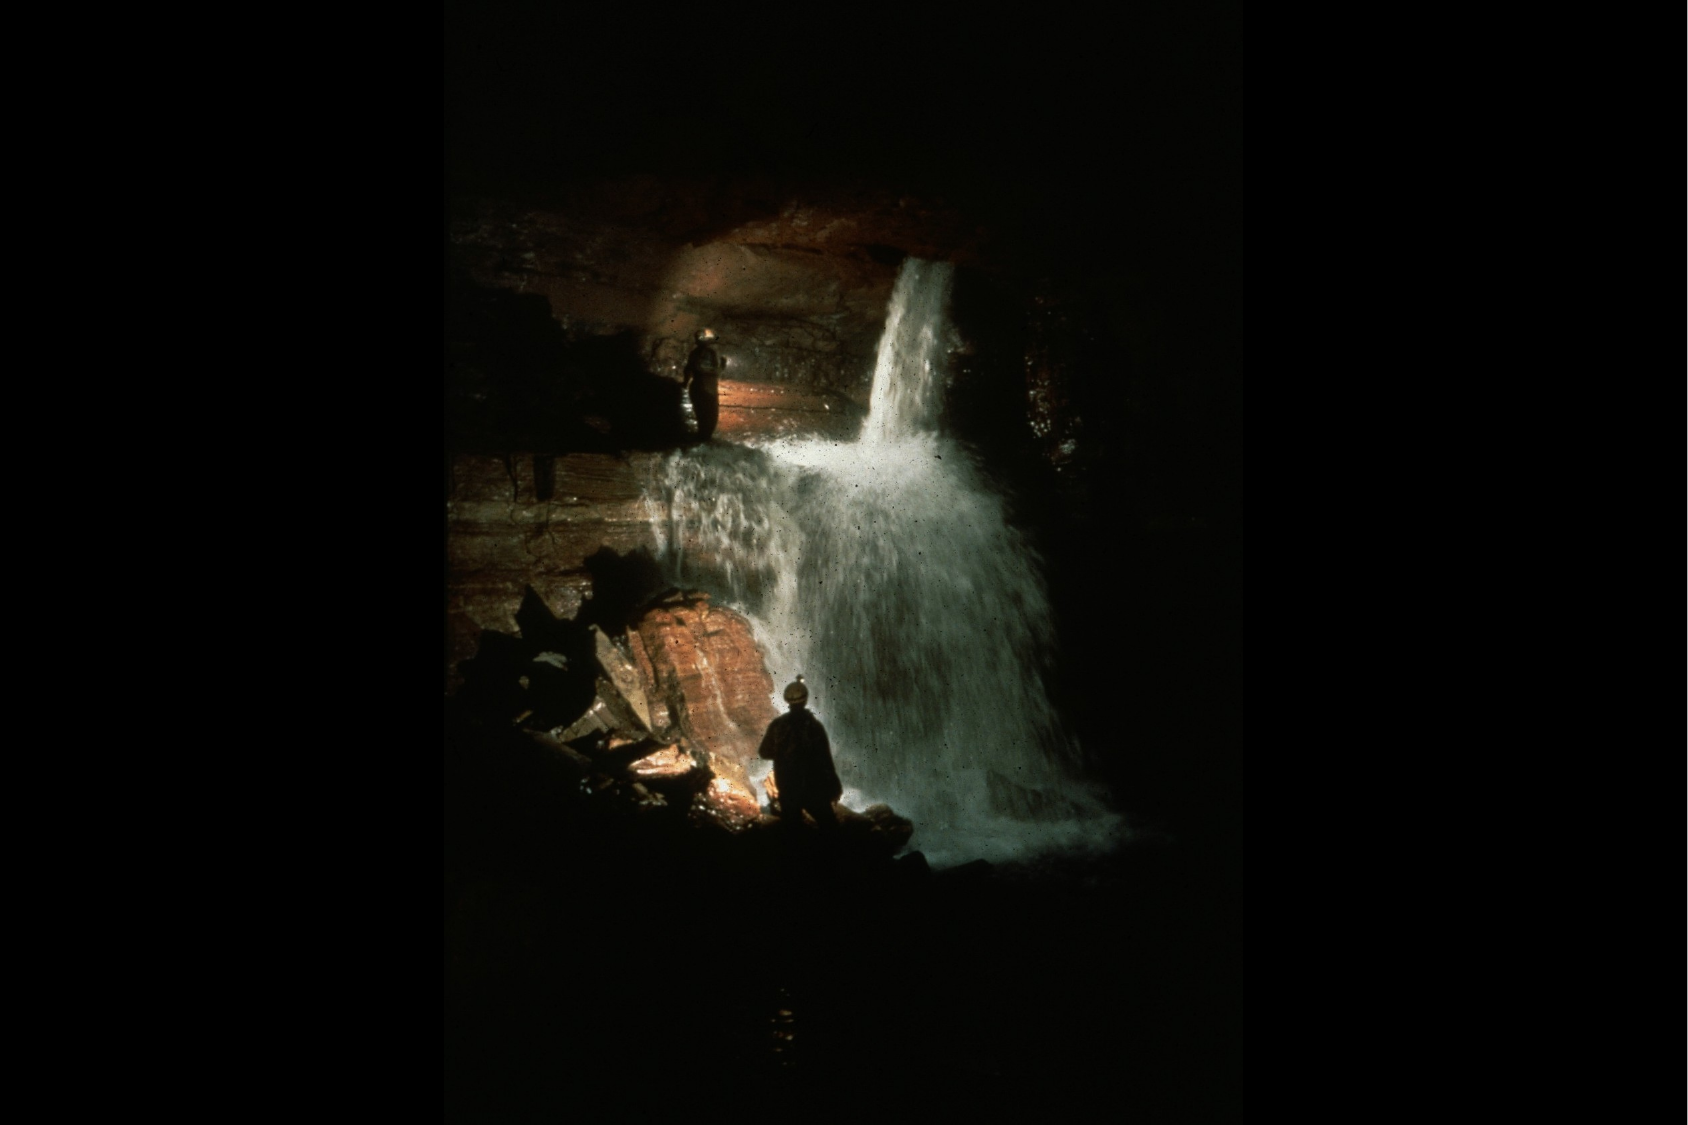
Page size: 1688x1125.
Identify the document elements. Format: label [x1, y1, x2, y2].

picture [444, 0, 1244, 1125]
